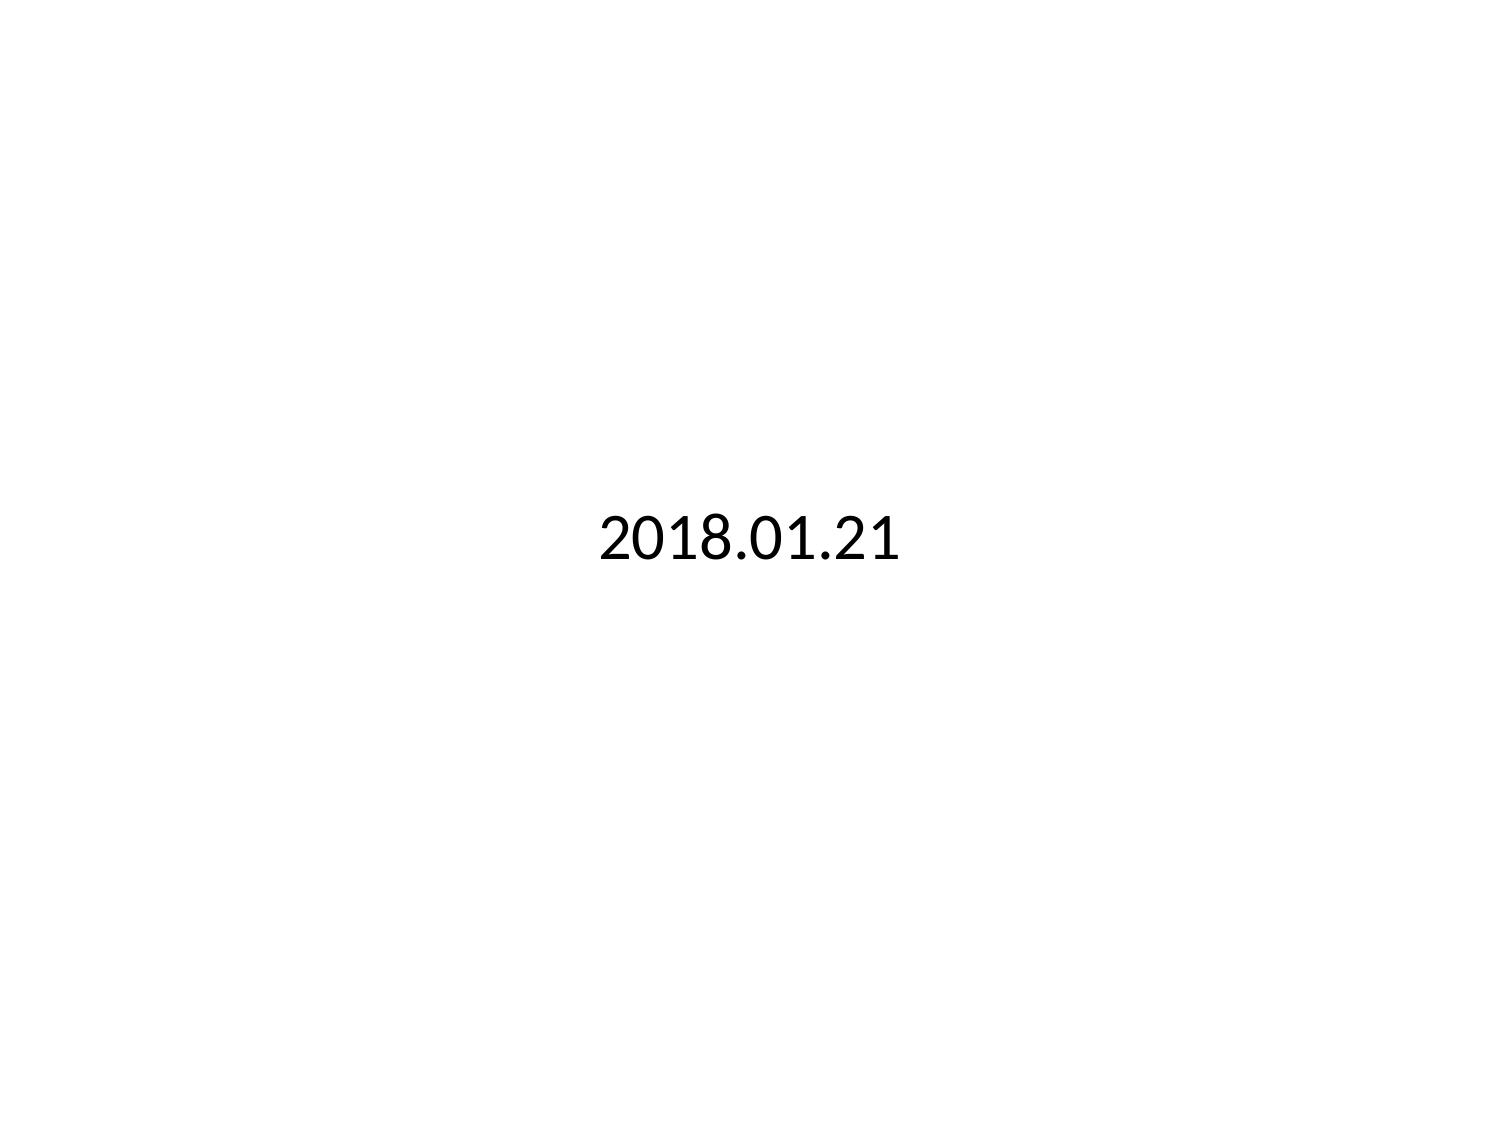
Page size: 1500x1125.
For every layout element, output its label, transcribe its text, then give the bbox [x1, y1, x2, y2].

title 2018.01.21 [112, 324, 1388, 700]
